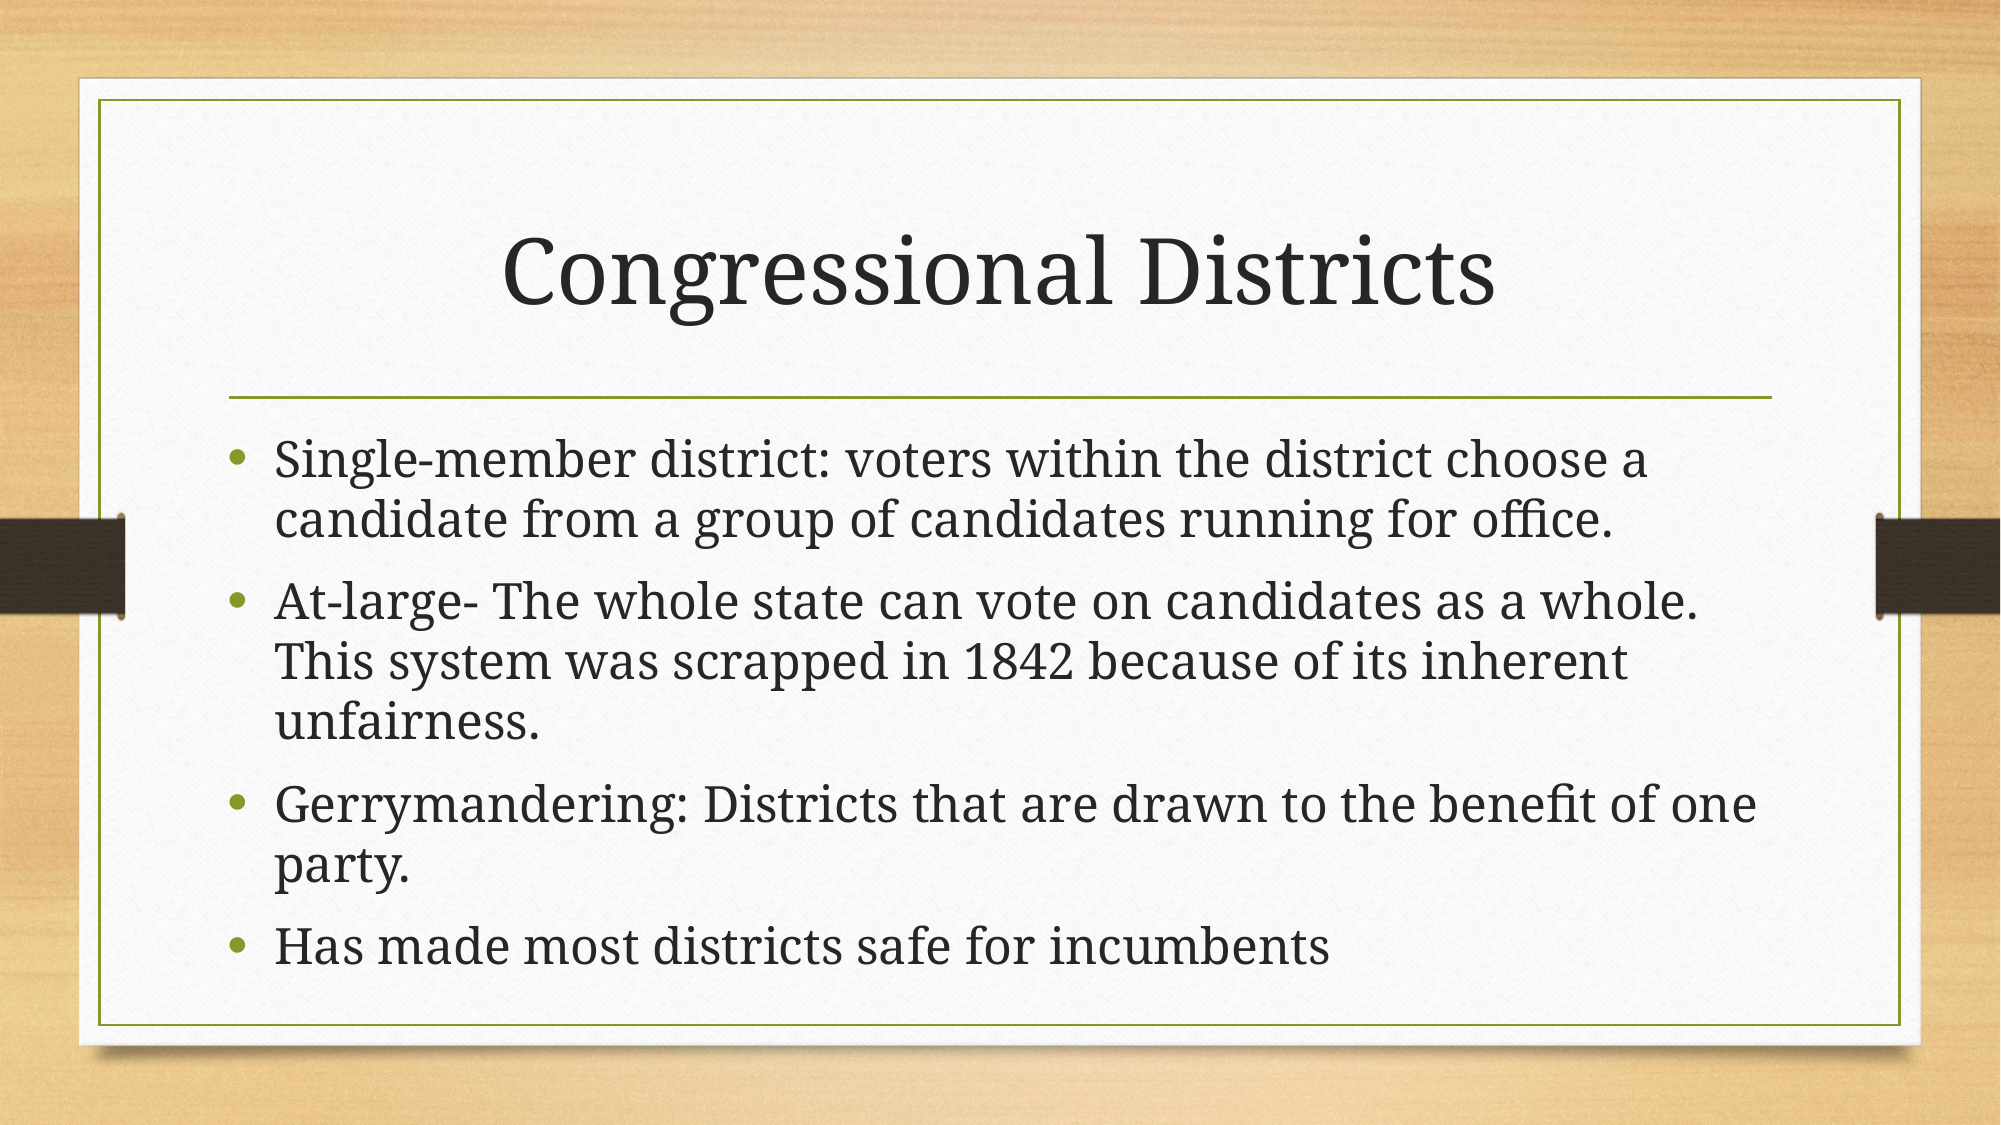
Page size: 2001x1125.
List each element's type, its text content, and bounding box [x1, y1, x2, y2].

list Single-member district: voters within the district choose a candidate from a group of candidates running for office. At-large- The whole state can vote on candidates as a whole. This system was scrapped in 1842 because of its inherent unfairness. Gerrymandering: Districts that are drawn to the benefit of one party. Has made most districts safe for incumbents [212, 419, 1788, 964]
picture [0, 0, 2001, 1125]
title Congressional Districts [212, 161, 1788, 375]
